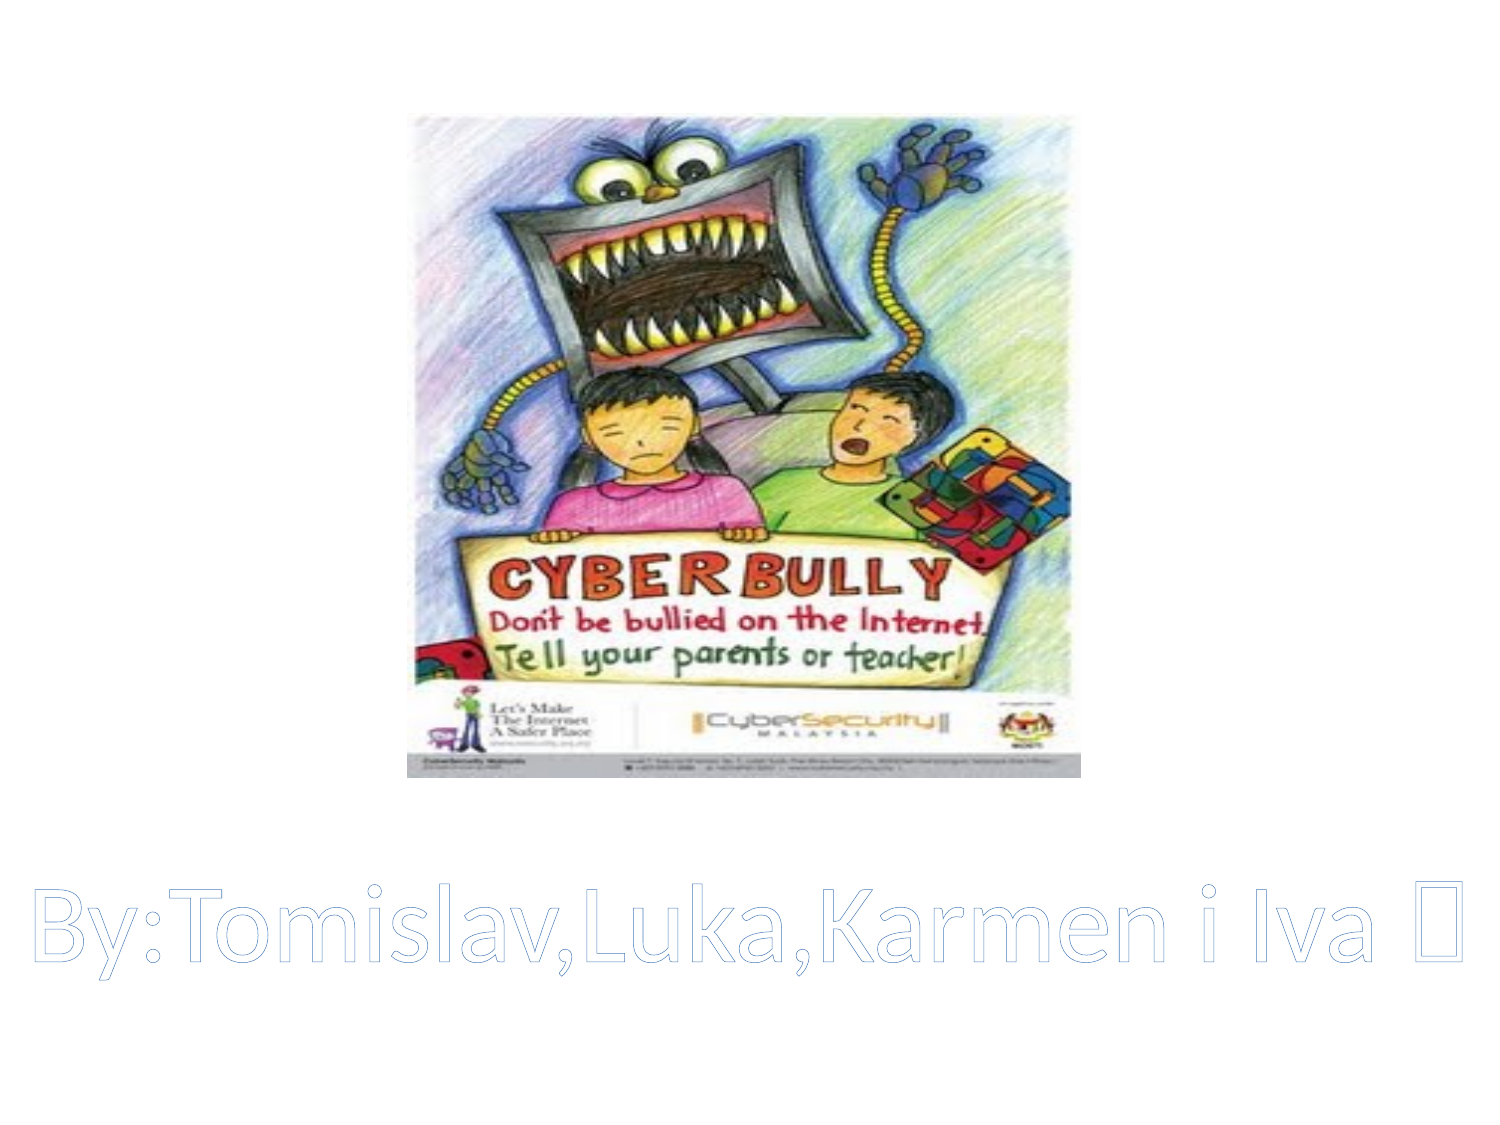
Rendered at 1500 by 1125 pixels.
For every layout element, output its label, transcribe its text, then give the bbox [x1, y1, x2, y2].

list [407, 113, 1081, 778]
text_box By:Tomislav,Luka,Karmen i Iva  [0, 841, 1500, 992]
